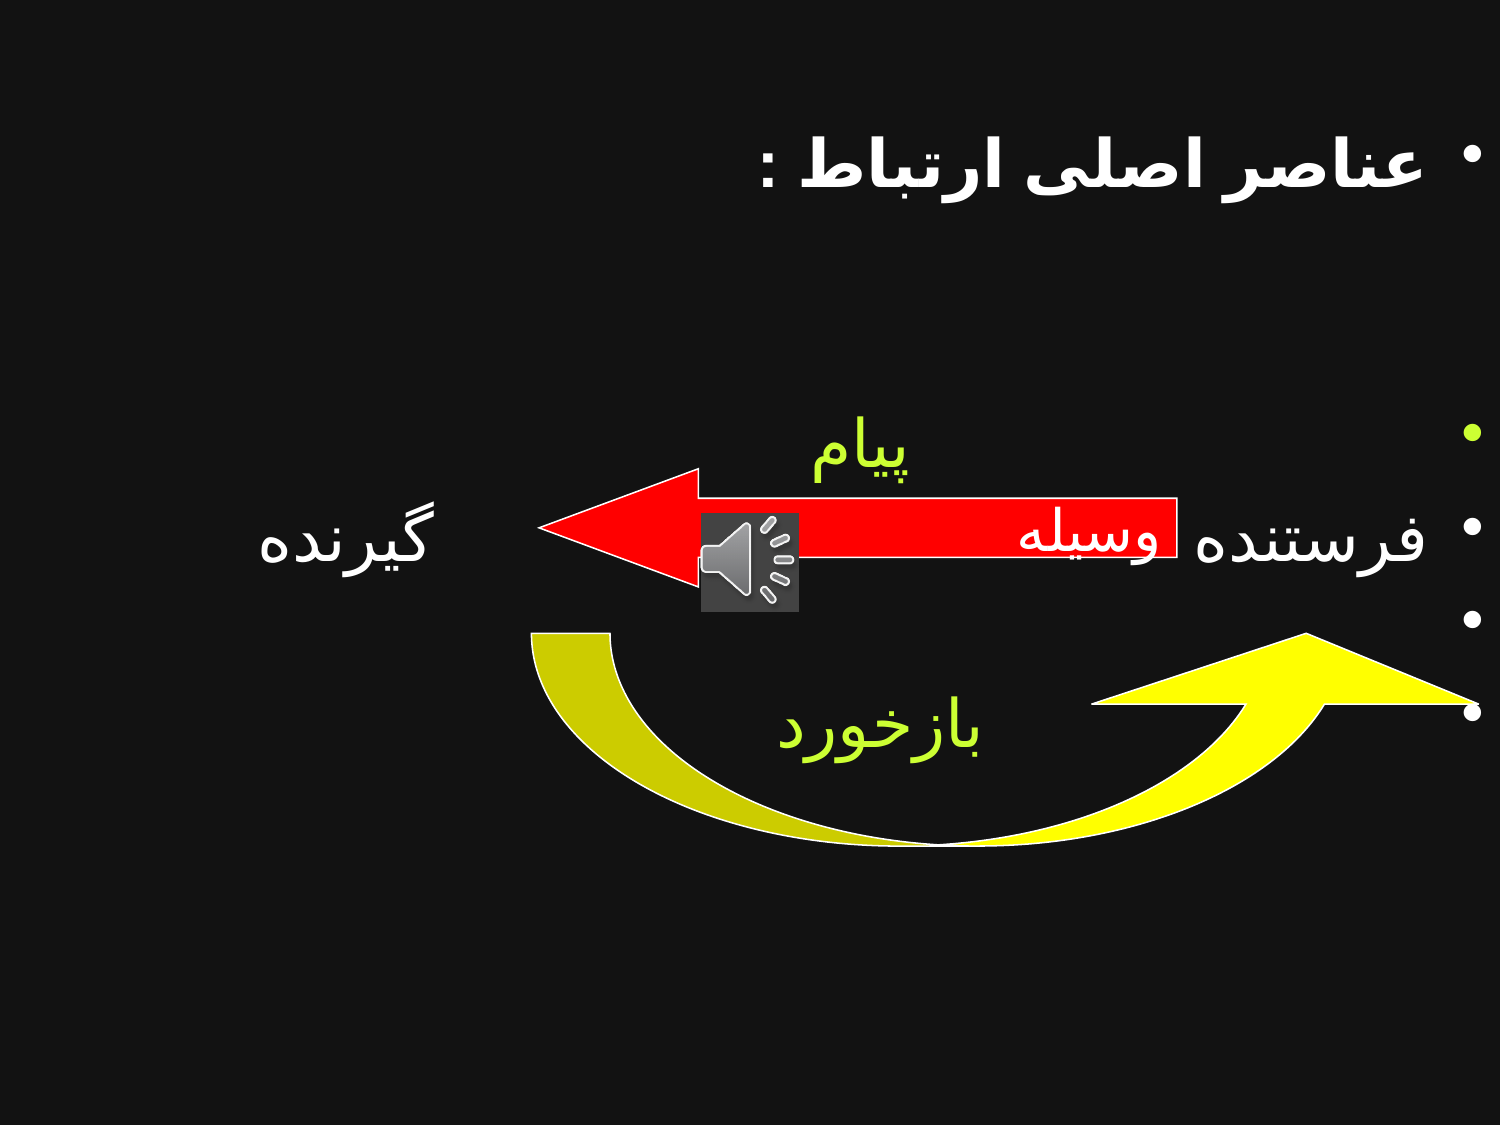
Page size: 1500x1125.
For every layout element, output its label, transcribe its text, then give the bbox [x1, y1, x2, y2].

picture [699, 512, 801, 613]
text_box [531, 633, 1479, 847]
text_box وسیله [539, 468, 1177, 586]
list عناصر اصلی ارتباط : پیام فرستنده گیرنده بازخورد [75, 113, 1500, 1125]
